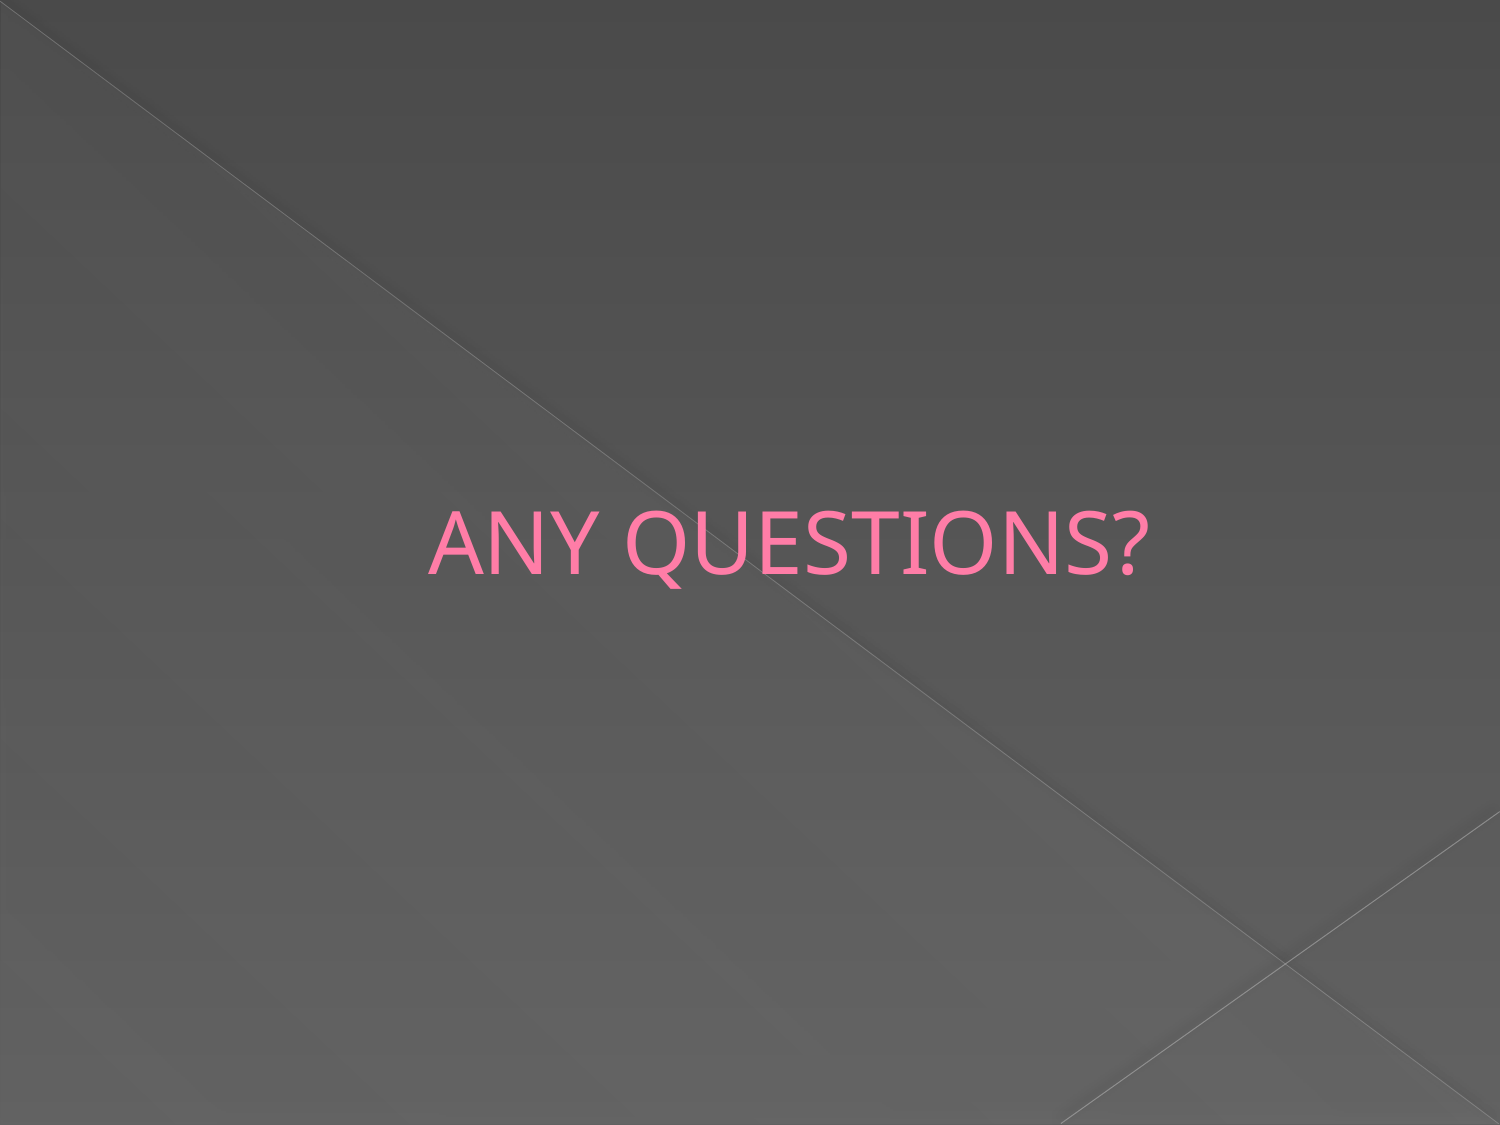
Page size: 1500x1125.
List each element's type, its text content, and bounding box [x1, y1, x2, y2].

title ANY QUESTIONS? [75, 425, 1425, 655]
